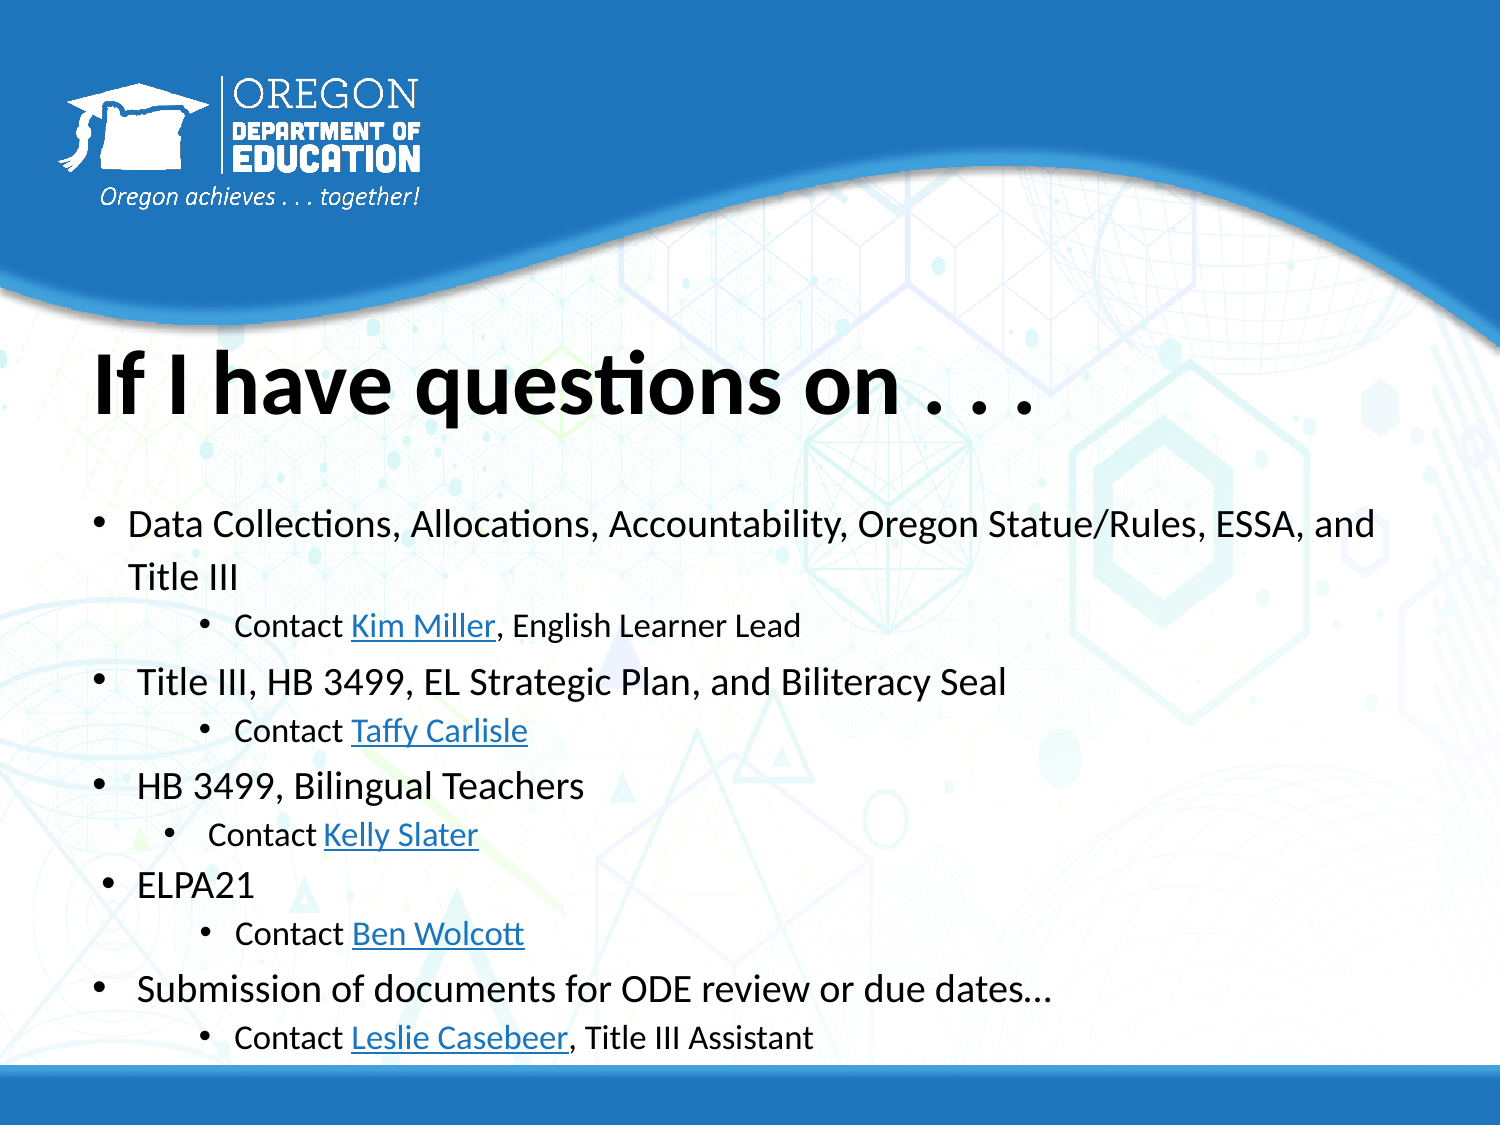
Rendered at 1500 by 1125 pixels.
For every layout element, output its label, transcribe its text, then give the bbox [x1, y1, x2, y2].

title If I have questions on . . . [77, 318, 1428, 452]
picture [0, 0, 1500, 1125]
list Data Collections, Allocations, Accountability, Oregon Statue/Rules, ESSA, and Title III Contact Kim Miller, English Learner Lead Title III, HB 3499, EL Strategic Plan, and Biliteracy Seal Contact Taffy Carlisle HB 3499, Bilingual Teachers Contact Kelly Slater ELPA21 Contact Ben Wolcott Submission of documents for ODE review or due dates… Contact Leslie Casebeer, Title III Assistant [77, 485, 1430, 1070]
